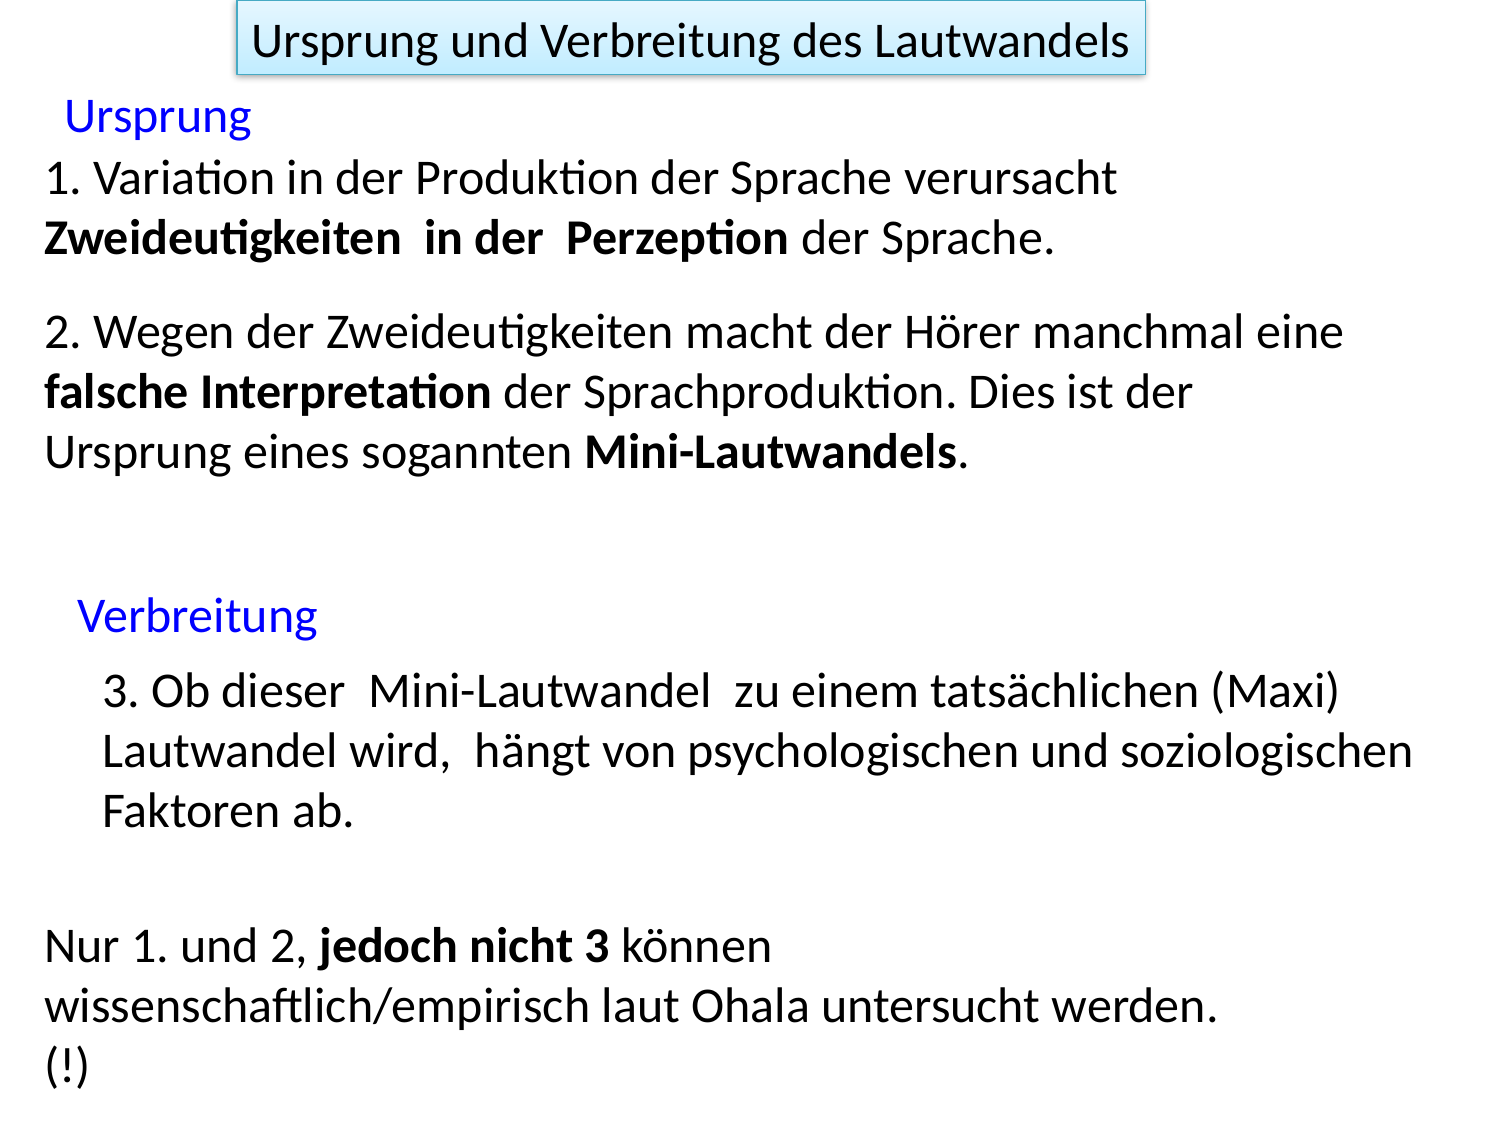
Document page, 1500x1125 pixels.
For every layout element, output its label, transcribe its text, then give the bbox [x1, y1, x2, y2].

text_box Ursprung [49, 74, 270, 150]
text_box Nur 1. und 2, jedoch nicht 3 können wissenschaftlich/empirisch laut Ohala untersucht werden. (!) [29, 904, 1258, 1100]
text_box Verbreitung [62, 574, 775, 650]
text_box 3. Ob dieser Mini-Lautwandel zu einem tatsächlichen (Maxi) Lautwandel wird, hängt von psychologischen und soziologischen Faktoren ab. [87, 649, 1446, 845]
text_box Ursprung und Verbreitung des Lautwandels [236, 0, 1146, 75]
text_box 1. Variation in der Produktion der Sprache verursacht Zweideutigkeiten in der Perzeption der Sprache. [29, 137, 1329, 272]
text_box 2. Wegen der Zweideutigkeiten macht der Hörer manchmal eine falsche Interpretation der Sprachproduktion. Dies ist der Ursprung eines sogannten Mini-Lautwandels. [29, 290, 1364, 486]
